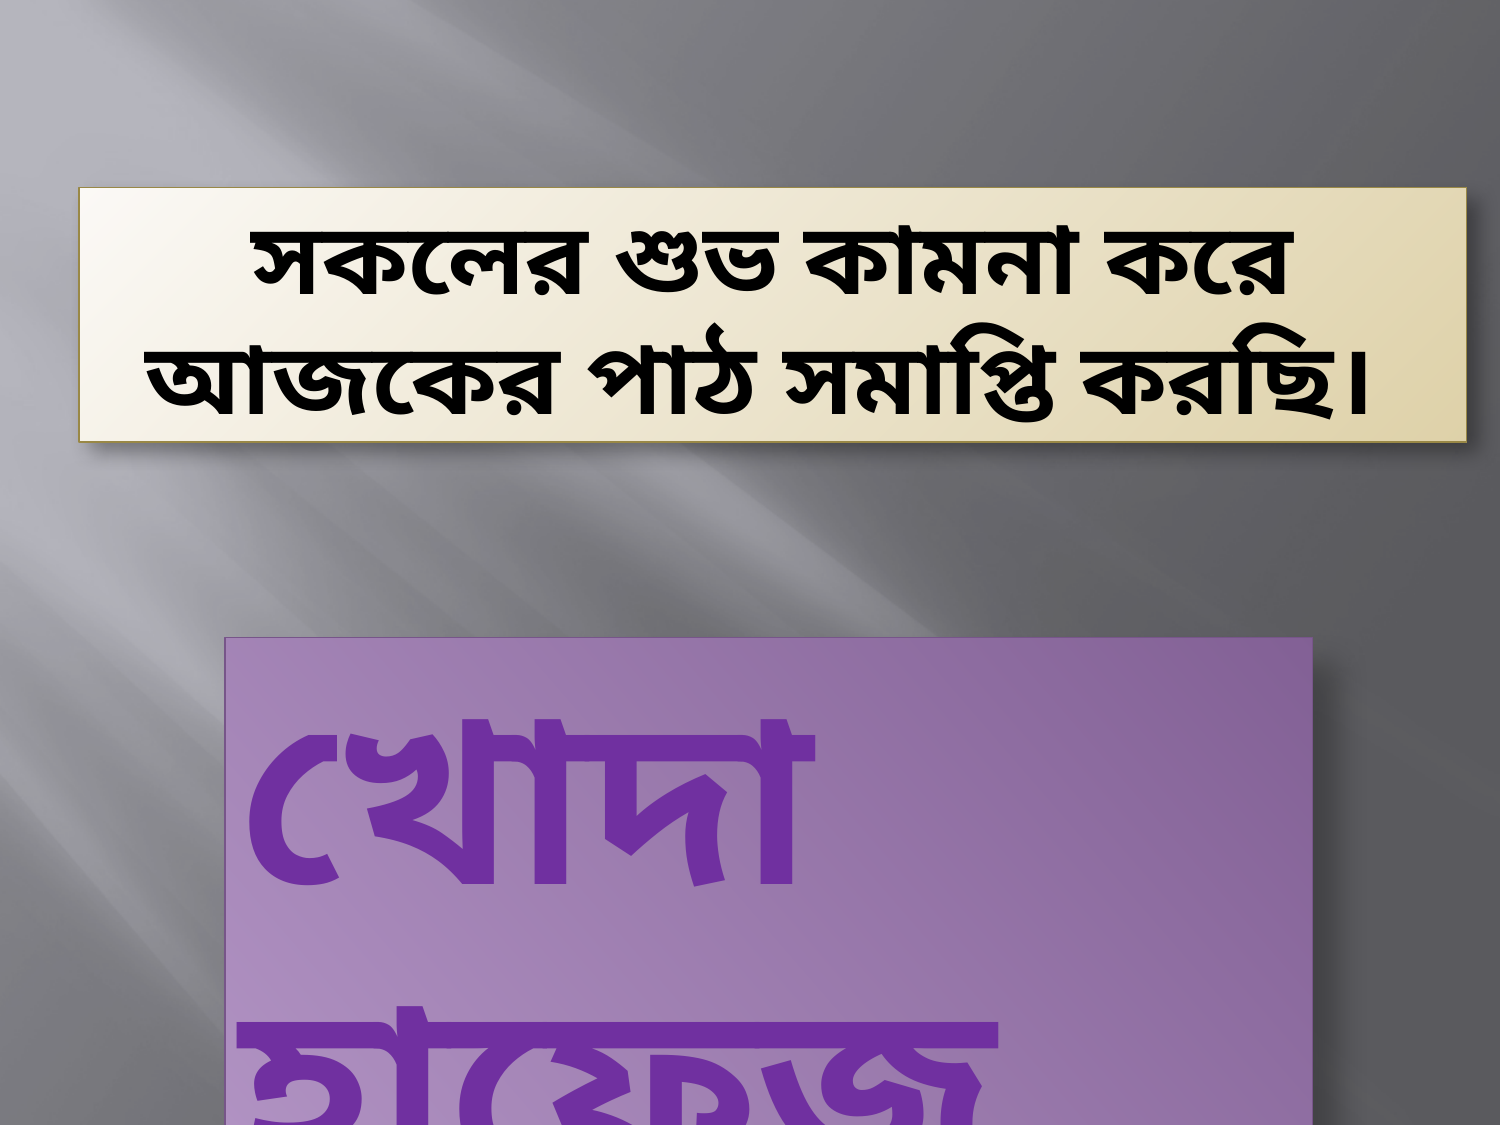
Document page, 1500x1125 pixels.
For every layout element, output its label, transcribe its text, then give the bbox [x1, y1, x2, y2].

text_box খোদা হাফেজ [224, 637, 1313, 1125]
text_box সকলের শুভ কামনা করে আজকের পাঠ সমাপ্তি করছি। [78, 187, 1467, 443]
